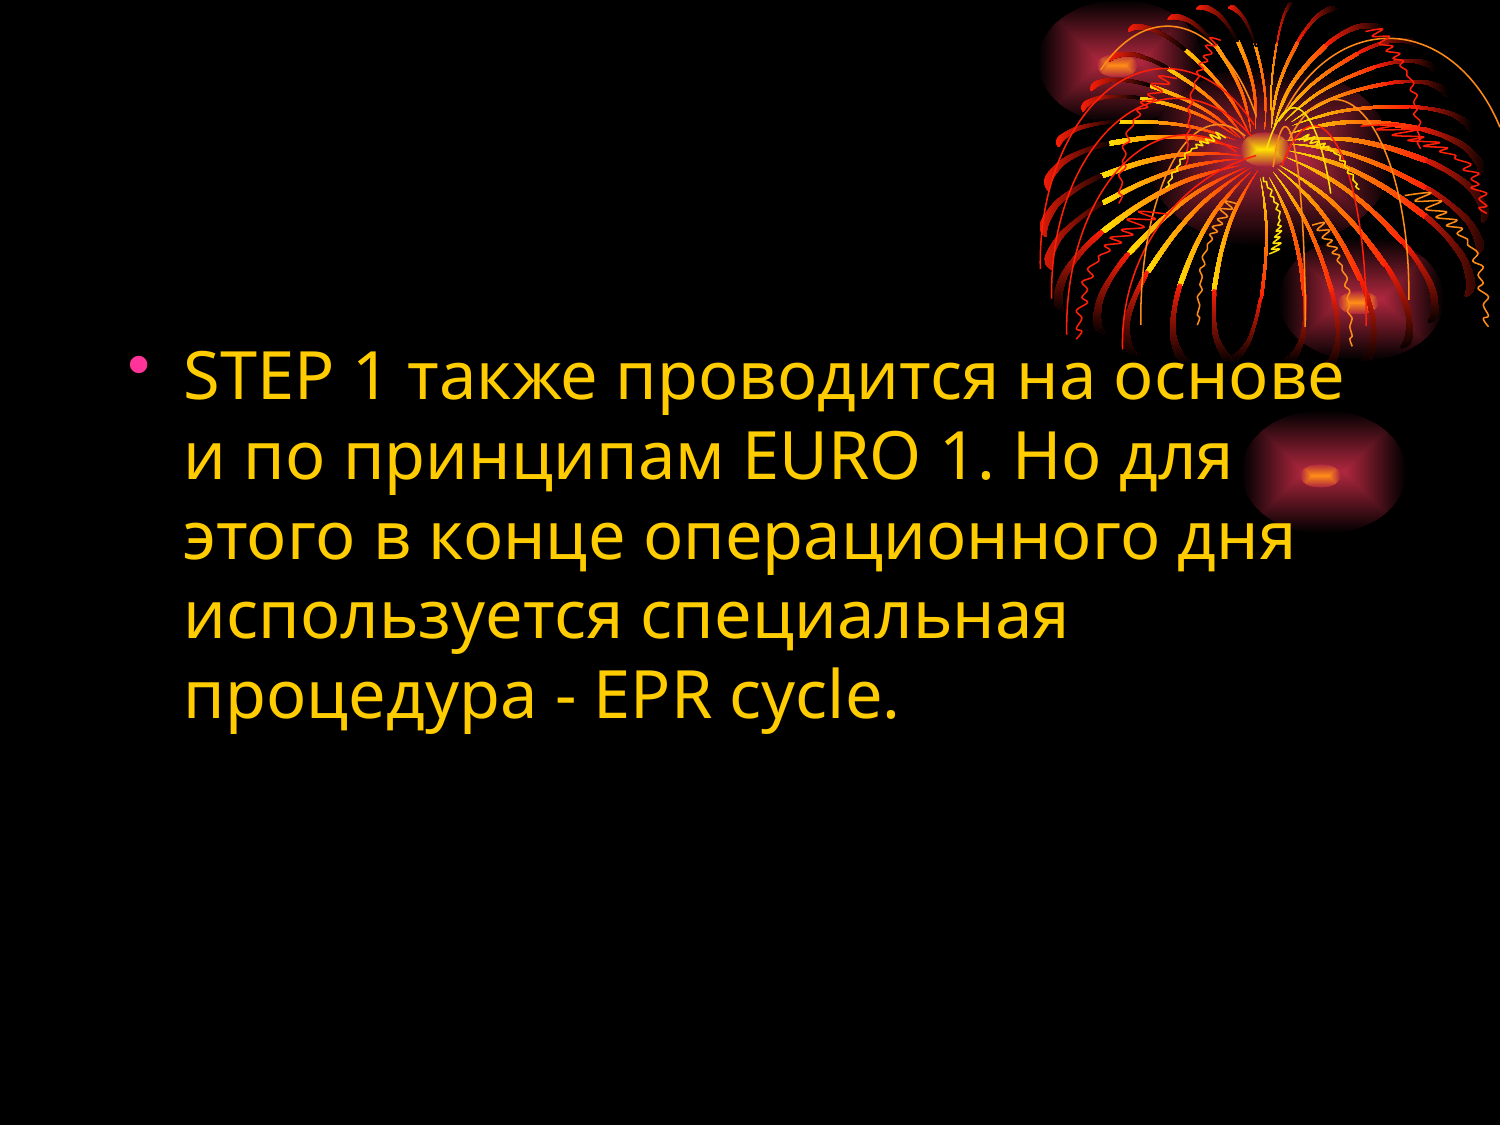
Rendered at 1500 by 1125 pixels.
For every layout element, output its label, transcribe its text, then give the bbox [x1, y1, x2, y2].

list STEP 1 также проводится на основе и по принципам EURO 1. Но для этого в конце операционного дня используется специальная процедура - EPR cycle. [112, 324, 1388, 1000]
